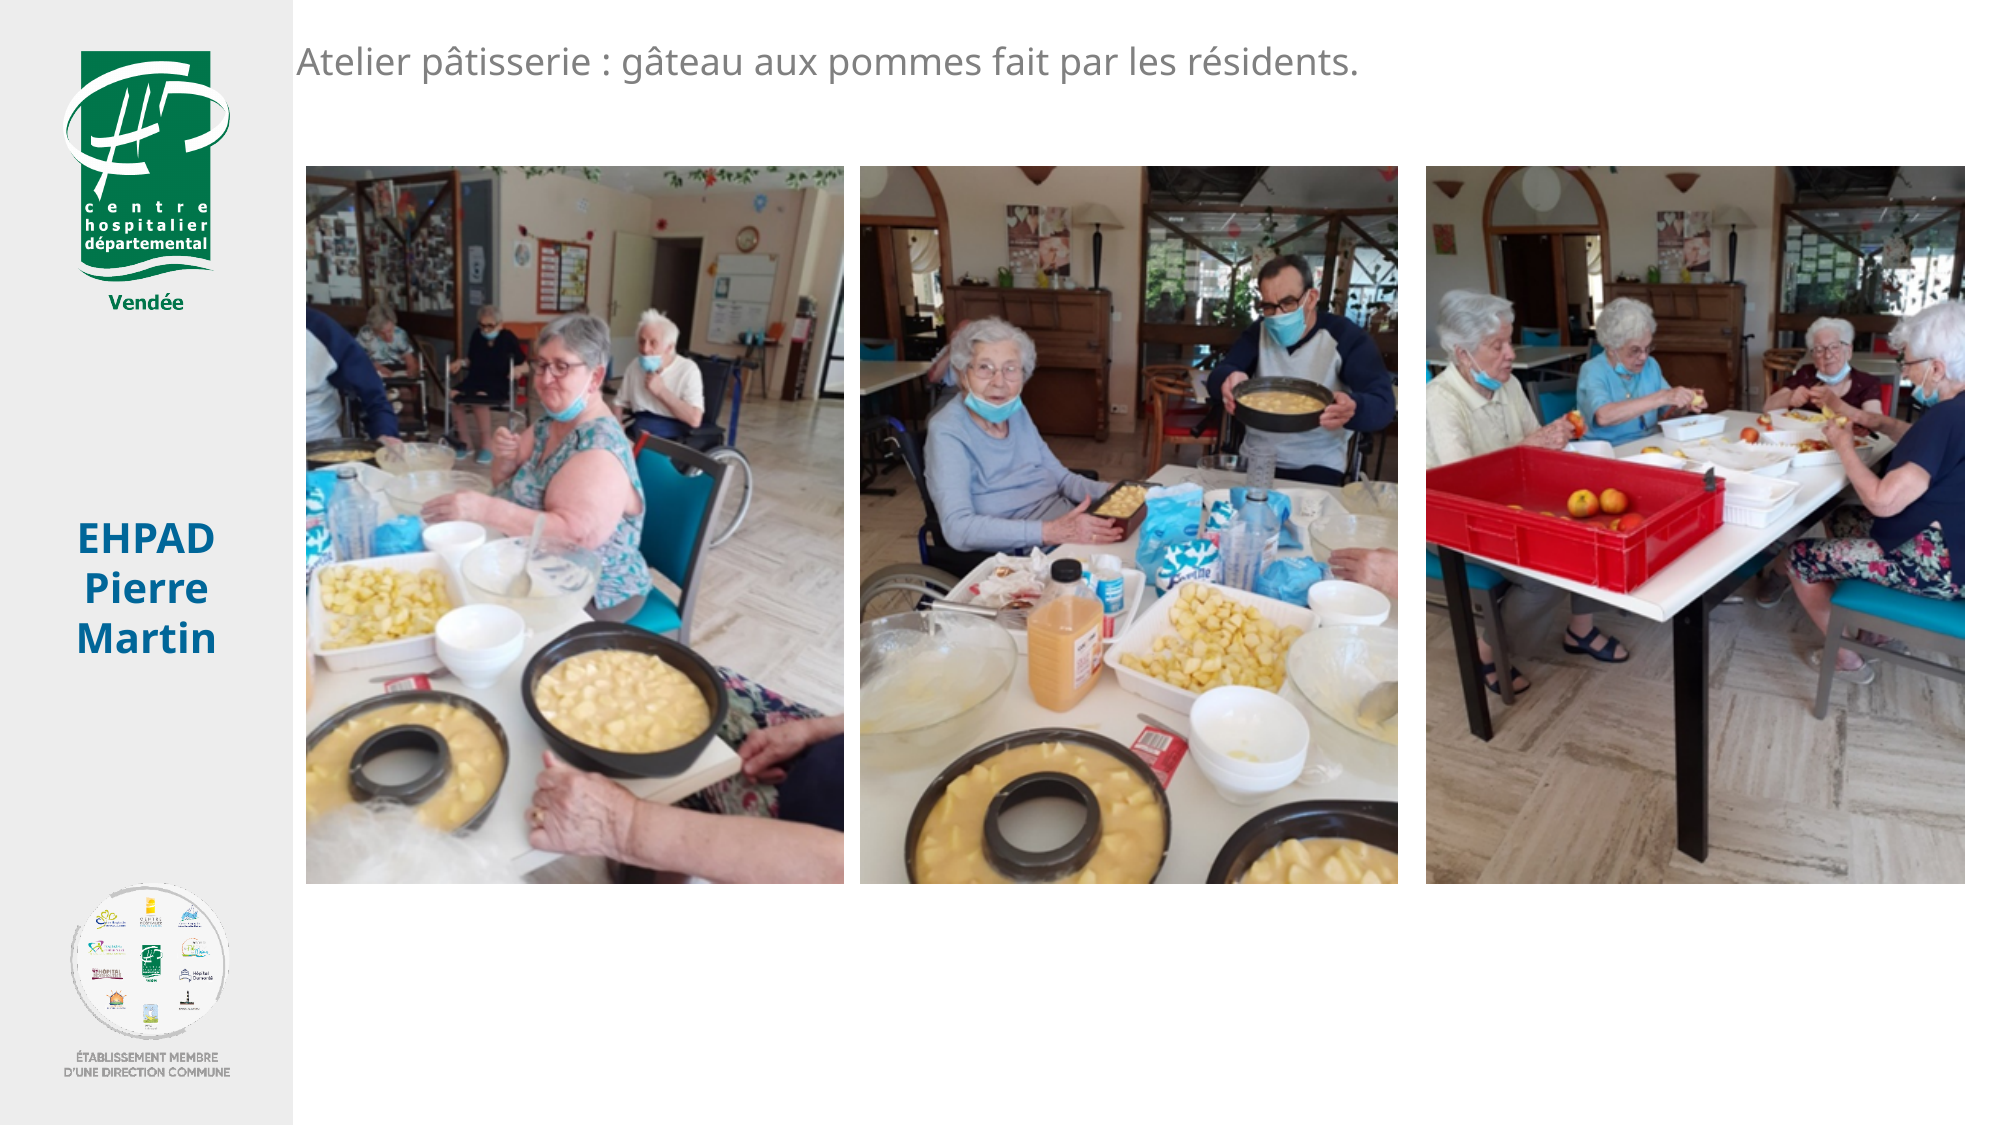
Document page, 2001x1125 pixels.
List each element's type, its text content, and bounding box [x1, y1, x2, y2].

picture [860, 166, 1398, 884]
text_box Atelier pâtisserie : gâteau aux pommes fait par les résidents. [281, 30, 1376, 91]
picture [1426, 166, 1965, 884]
picture [306, 166, 844, 884]
picture [41, 875, 252, 1085]
picture [63, 51, 230, 318]
